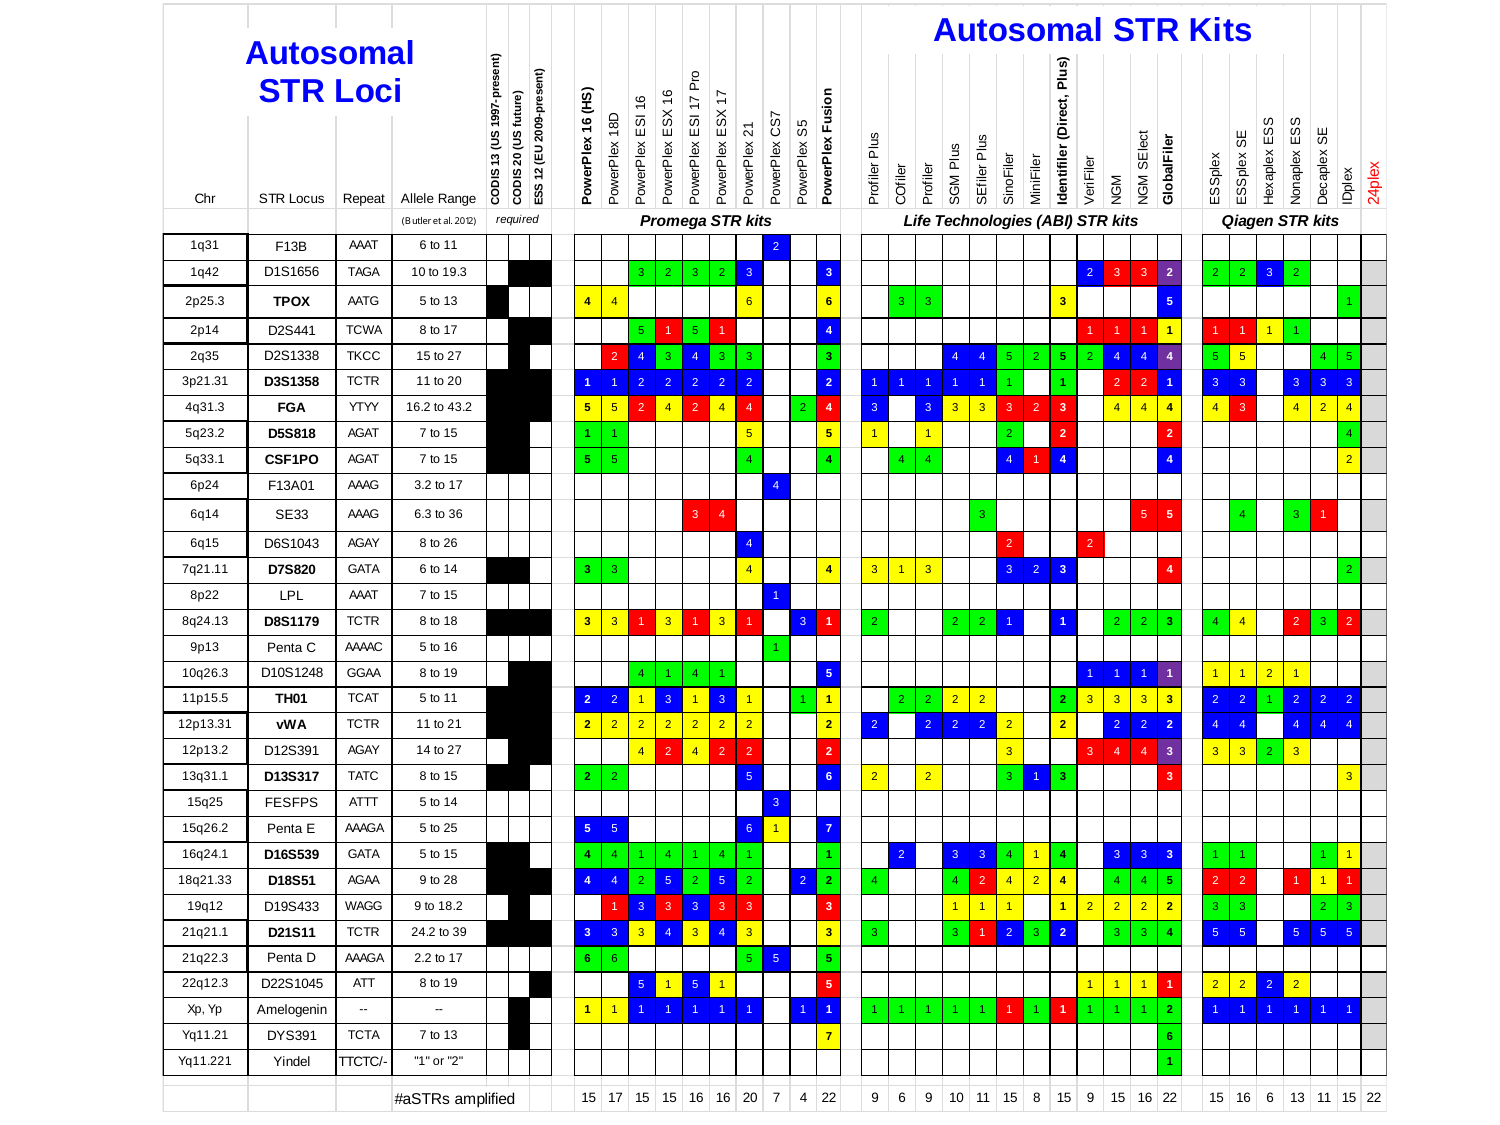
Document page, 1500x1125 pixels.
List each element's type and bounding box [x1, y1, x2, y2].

picture [162, 3, 1388, 1113]
